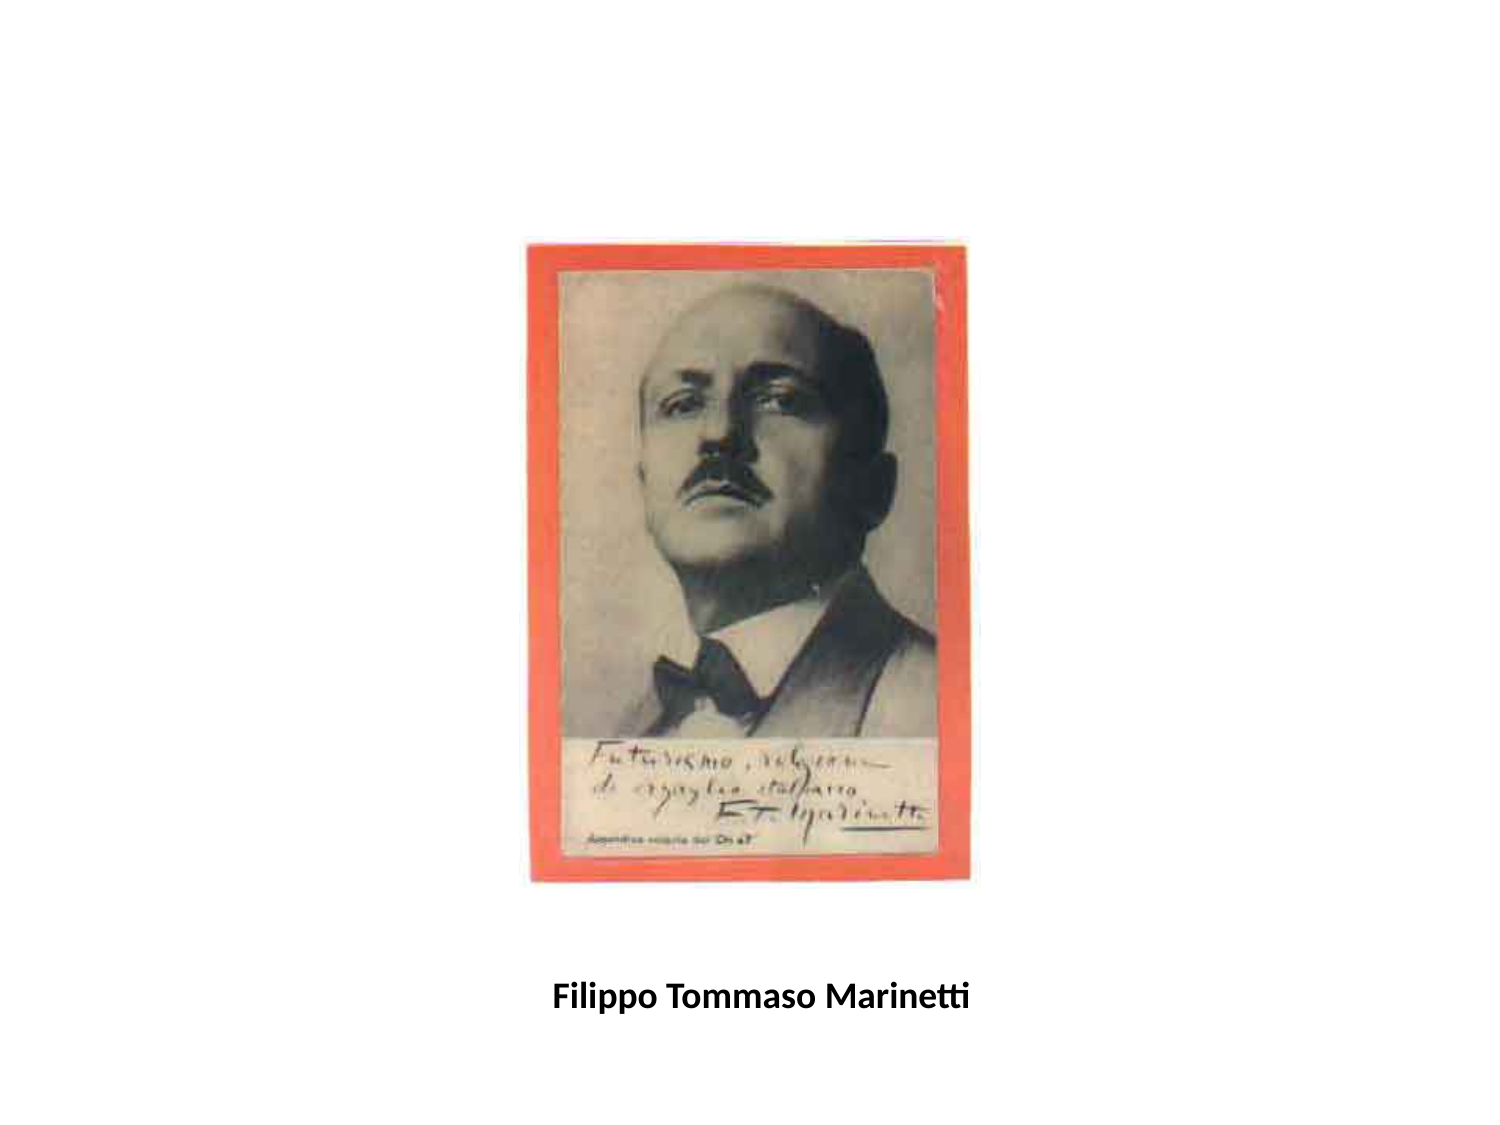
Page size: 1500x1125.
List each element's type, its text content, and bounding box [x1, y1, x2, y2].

text_box Filippo Tommaso Marinetti [218, 964, 1306, 1024]
picture [519, 236, 981, 889]
